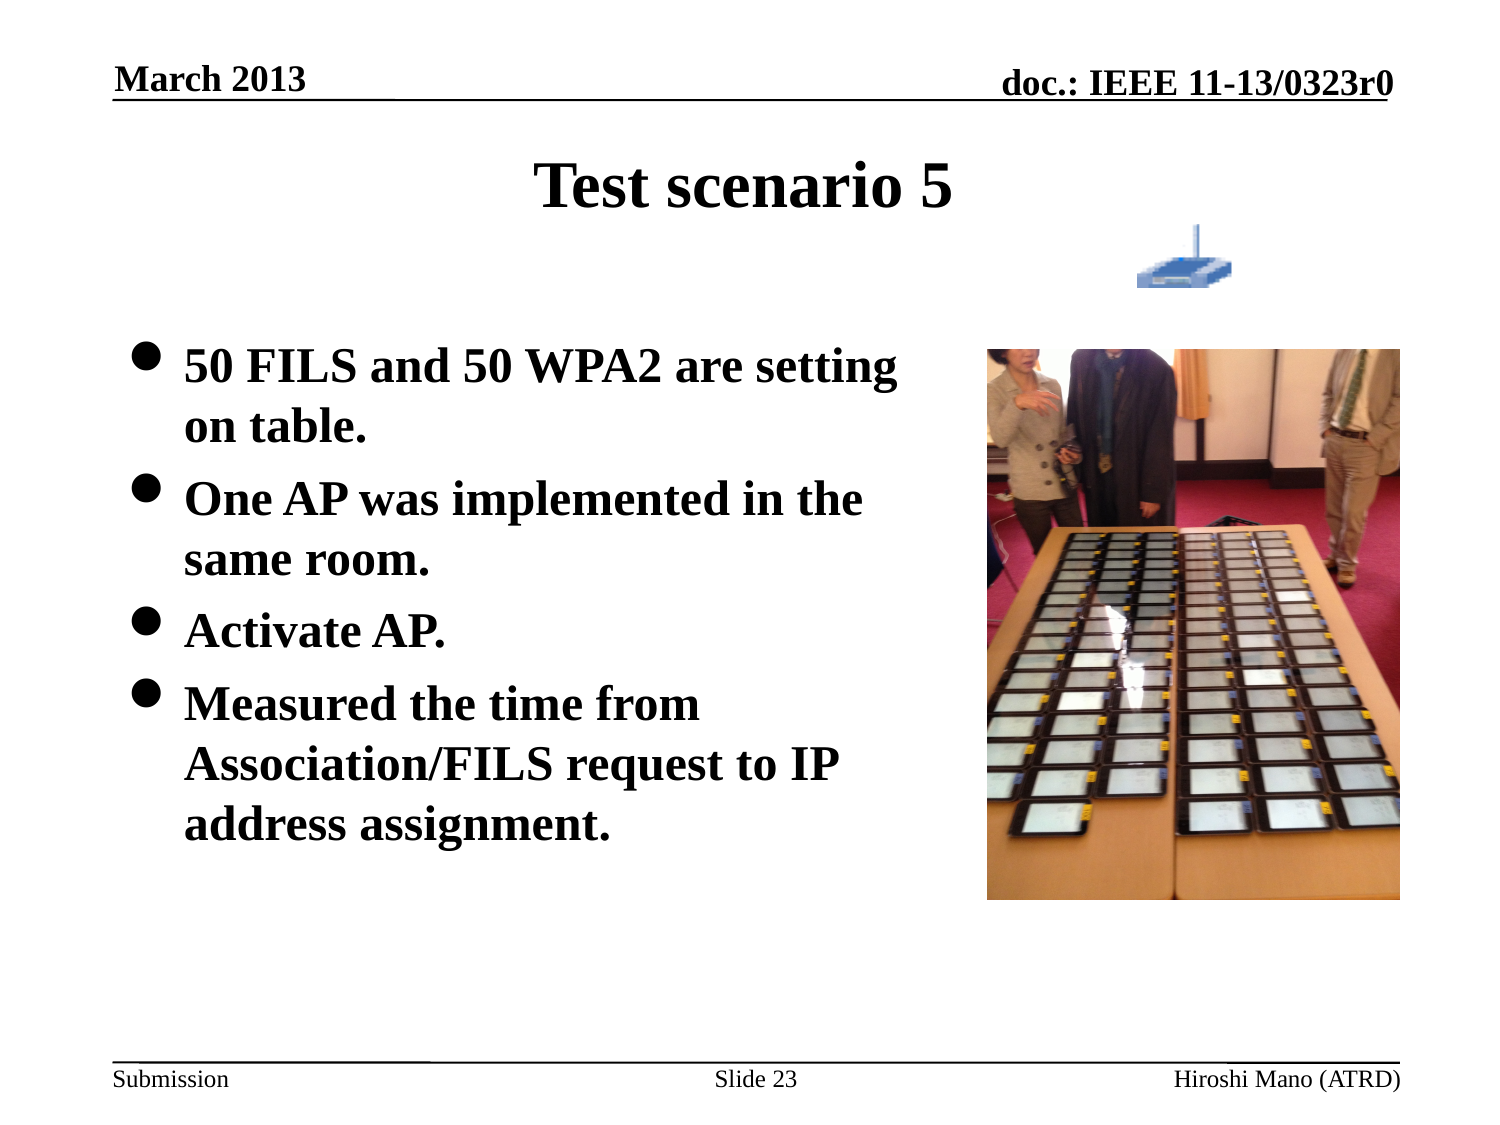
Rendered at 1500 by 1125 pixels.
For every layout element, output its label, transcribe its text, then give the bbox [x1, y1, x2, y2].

title Test scenario 5 [112, 112, 1376, 251]
list 50 FILS and 50 WPA2 are setting on table. One AP was implemented in the same room. Activate AP. Measured the time from Association/FILS request to IP address assignment. [112, 324, 926, 476]
footer Hiroshi Mano (ATRD) [878, 1061, 1402, 1093]
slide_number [114, 54, 423, 100]
picture [987, 349, 1401, 901]
picture [1137, 224, 1238, 288]
slide_number Slide 23 [712, 1061, 800, 1123]
